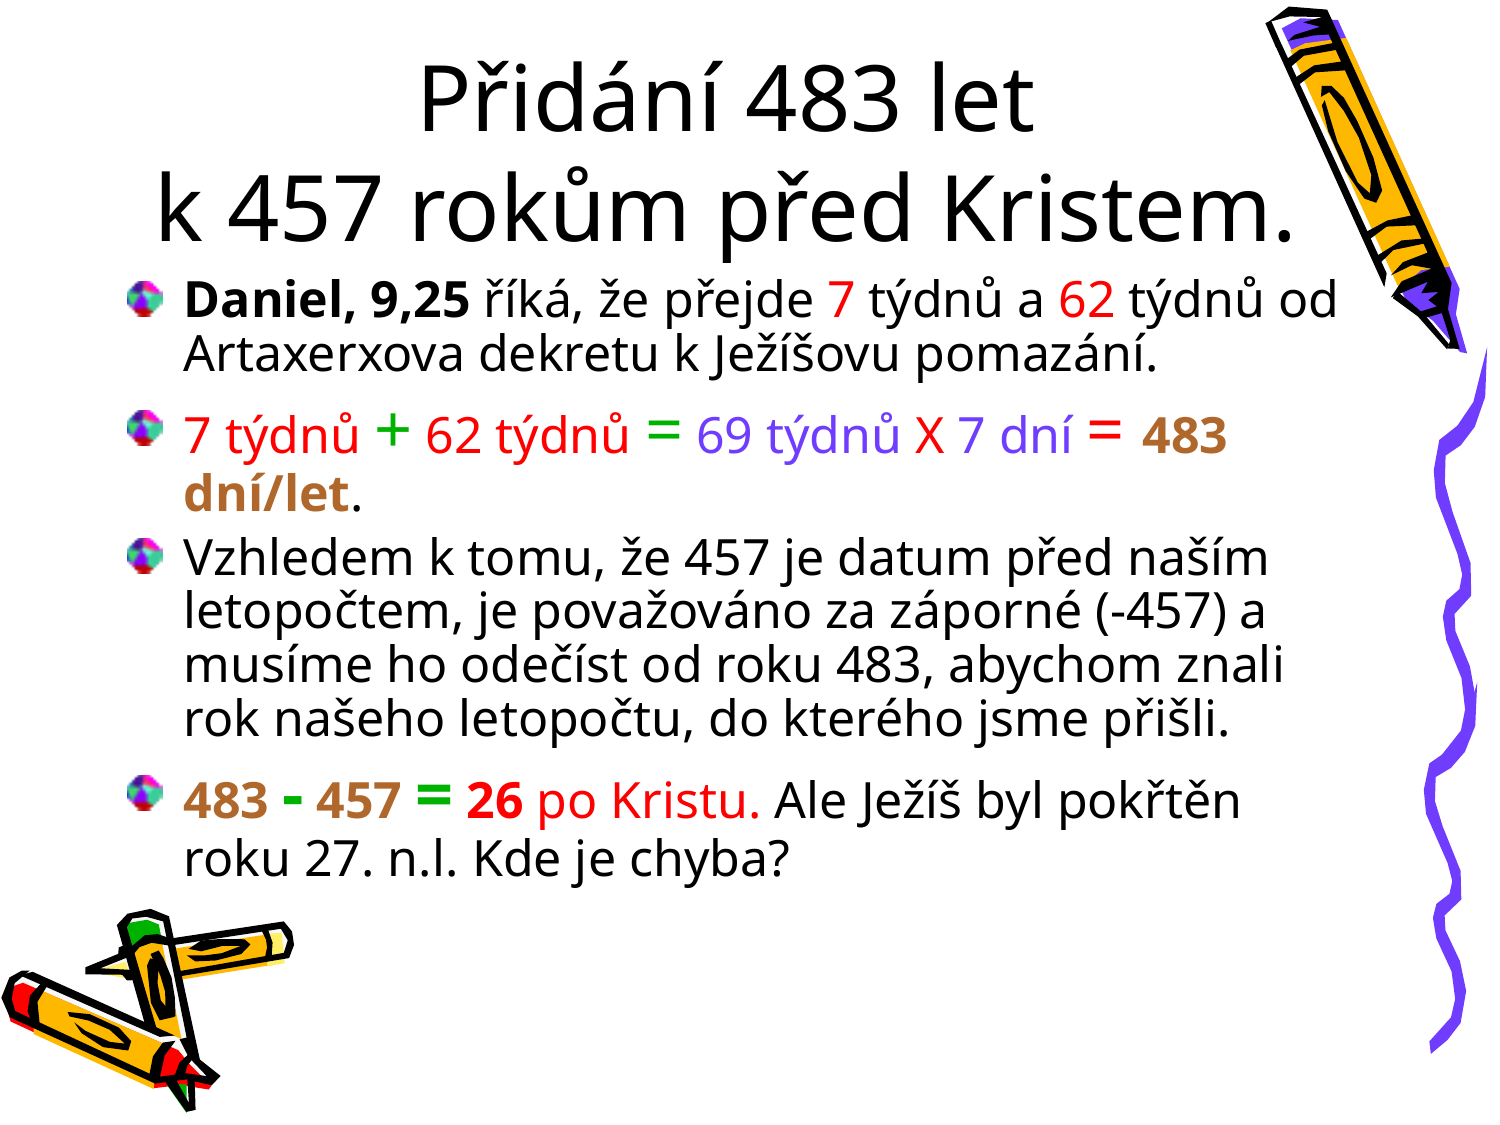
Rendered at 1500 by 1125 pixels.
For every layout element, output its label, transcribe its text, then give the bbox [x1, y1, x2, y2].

picture [127, 538, 163, 574]
title Přidání 483 let k 457 rokům před Kristem. [112, 24, 1340, 267]
picture [127, 281, 163, 317]
picture [127, 775, 163, 811]
picture [127, 410, 163, 446]
list Daniel, 9,25 říká, že přejde 7 týdnů a 62 týdnů od Artaxerxova dekretu k Ježíšovu pomazání. 7 týdnů + 62 týdnů = 69 týdnů X 7 dní = 483 dní/let. Vzhledem k tomu, že 457 je datum před naším letopočtem, je považováno za záporné (-457) a musíme ho odečíst od roku 483, abychom znali rok našeho letopočtu, do kterého jsme přišli. 483 - 457 = 26 po Kristu. Ale Ježíš byl pokřtěn roku 27. n.l. Kde je chyba? [112, 267, 1375, 941]
